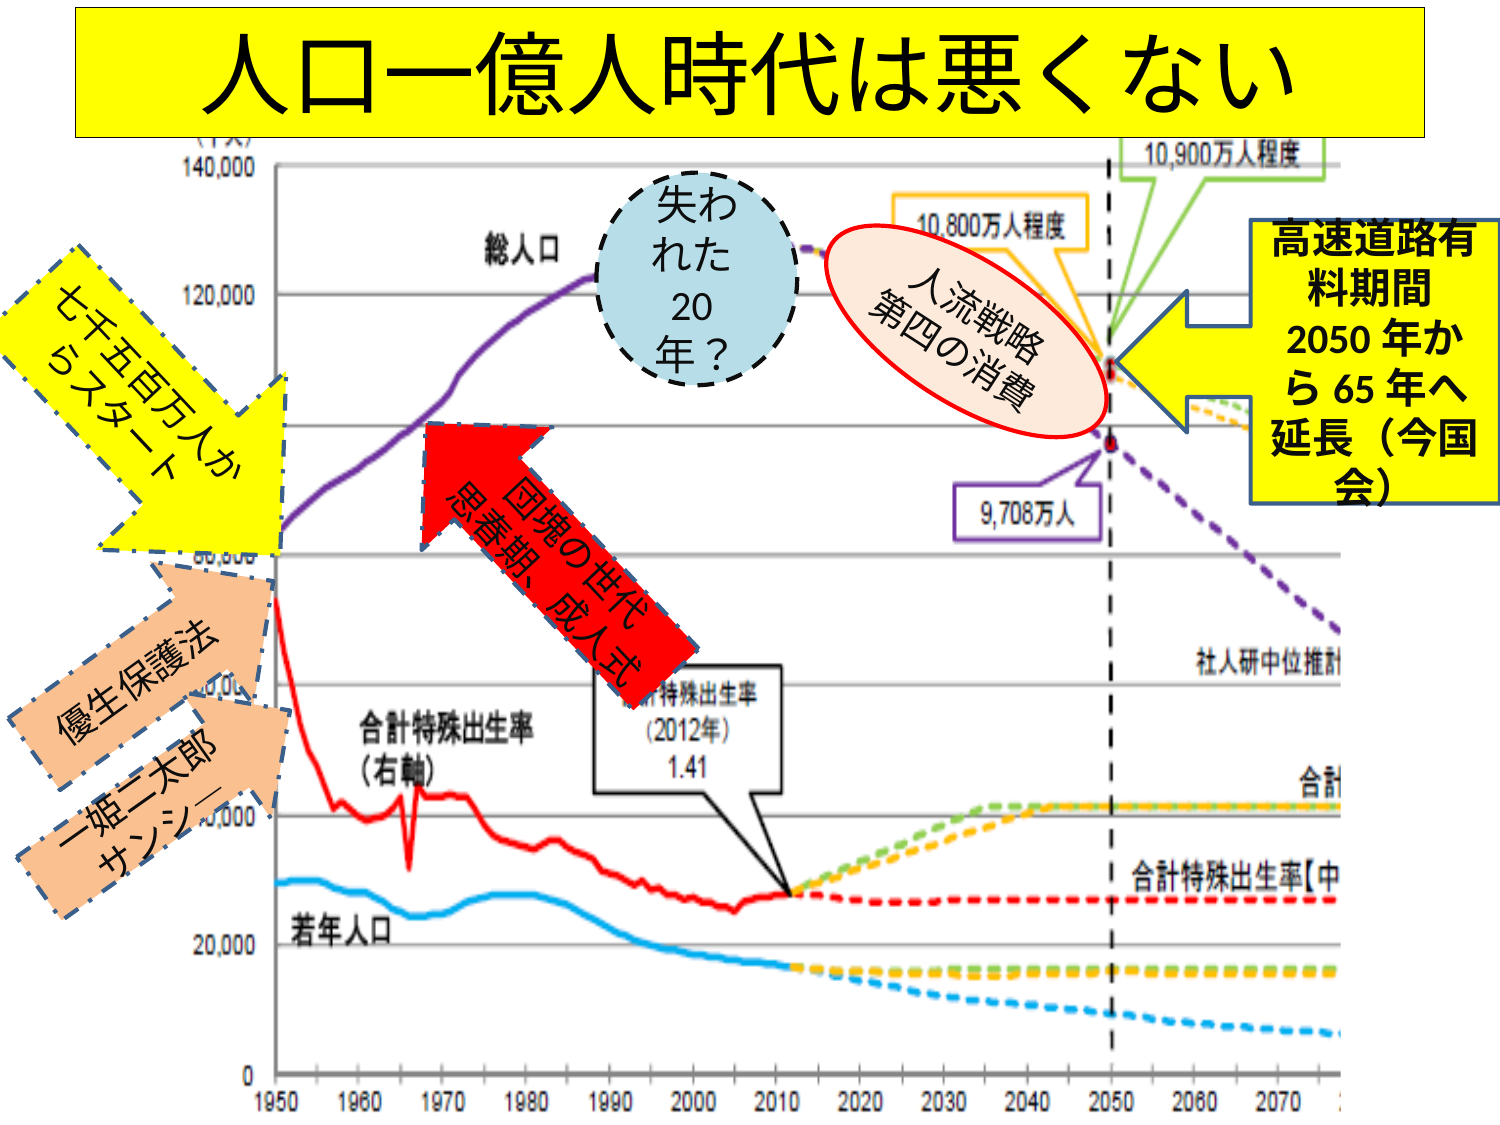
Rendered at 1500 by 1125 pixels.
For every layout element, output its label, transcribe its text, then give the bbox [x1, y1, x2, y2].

title 人口一億人時代は悪くない [75, 7, 1425, 138]
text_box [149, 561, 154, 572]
picture [159, 66, 1341, 1125]
text_box 高速道路有料期間2050年から65年へ延長（今国会） [1344, 217, 1500, 506]
text_box 七千五百万人からスタート [0, 243, 154, 554]
text_box 優生保護法 [6, 612, 154, 793]
text_box 一姫二太郎 サンシ― [14, 756, 154, 921]
